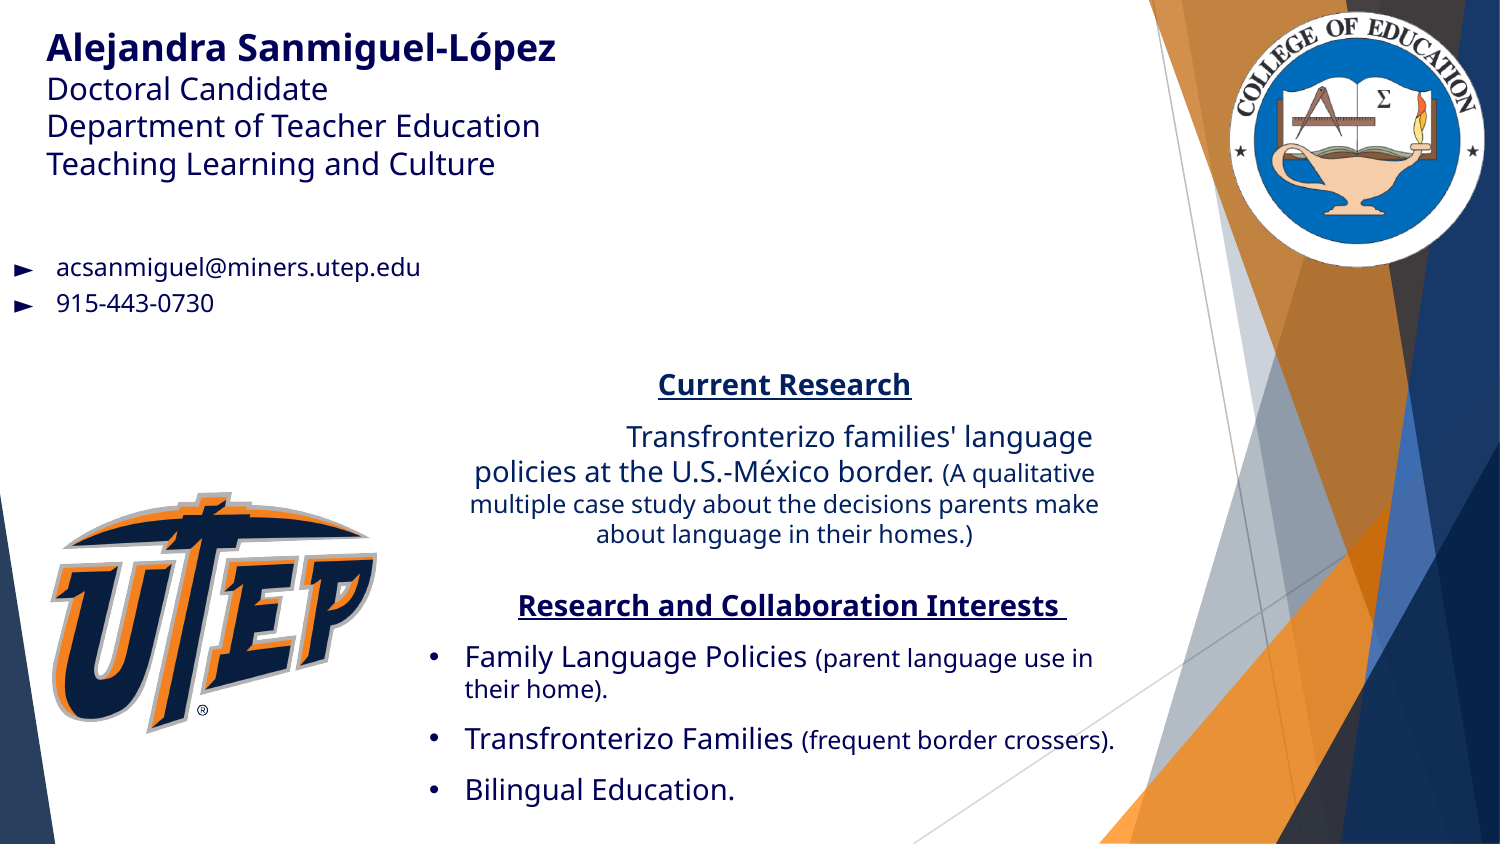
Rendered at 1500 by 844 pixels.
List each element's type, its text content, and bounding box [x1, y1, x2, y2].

picture [50, 492, 377, 734]
text_box [555, 228, 1279, 389]
text_box Research and Collaboration Interests Family Language Policies (parent language use in their home). Transfronterizo Families (frequent border crossers). Bilingual Education. [417, 581, 1167, 837]
text_box acsanmiguel@miners.utep.edu 915-443-0730 [3, 245, 494, 418]
text_box Current Research Transfronterizo families' language policies at the U.S.-México border. (A qualitative multiple case study about the decisions parents make about language in their homes.) [423, 361, 1147, 582]
text_box Alejandra Sanmiguel-López Doctoral Candidate Department of Teacher Education Teaching Learning and Culture [35, 18, 1223, 208]
picture [1228, 11, 1485, 268]
